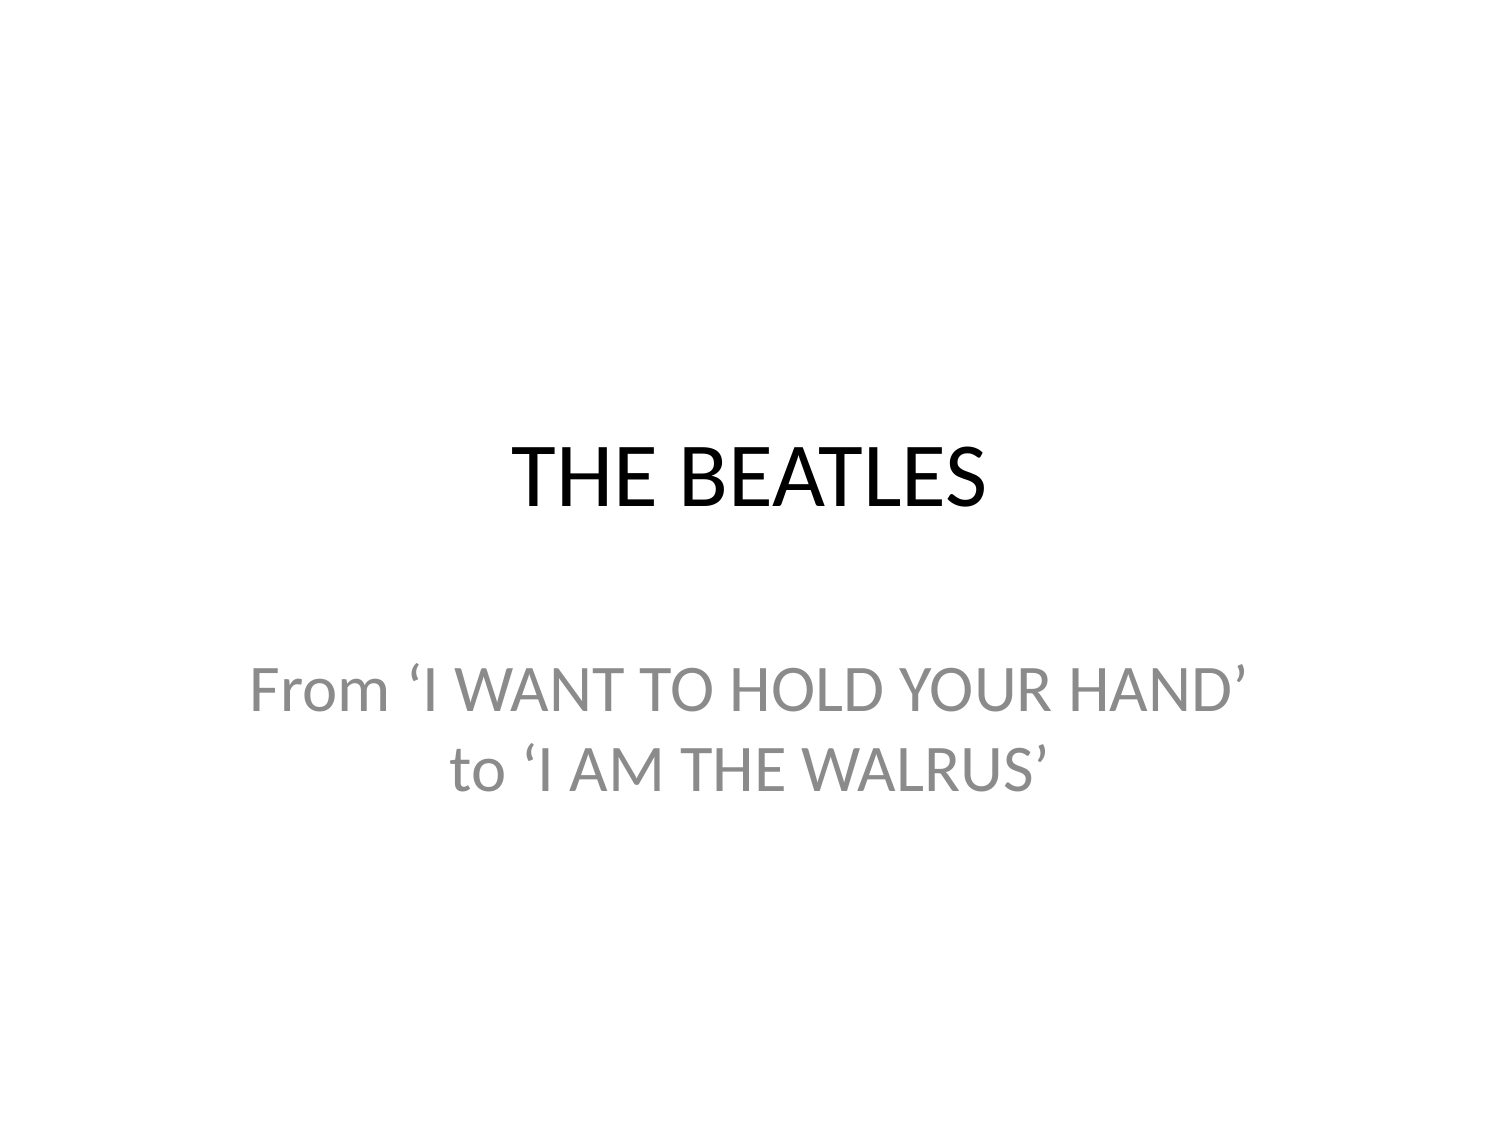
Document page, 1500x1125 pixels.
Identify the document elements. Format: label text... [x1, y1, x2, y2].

title THE BEATLES [112, 349, 1388, 591]
subtitle From ‘I WANT TO HOLD YOUR HAND’ to ‘I AM THE WALRUS’ [225, 637, 1275, 925]
